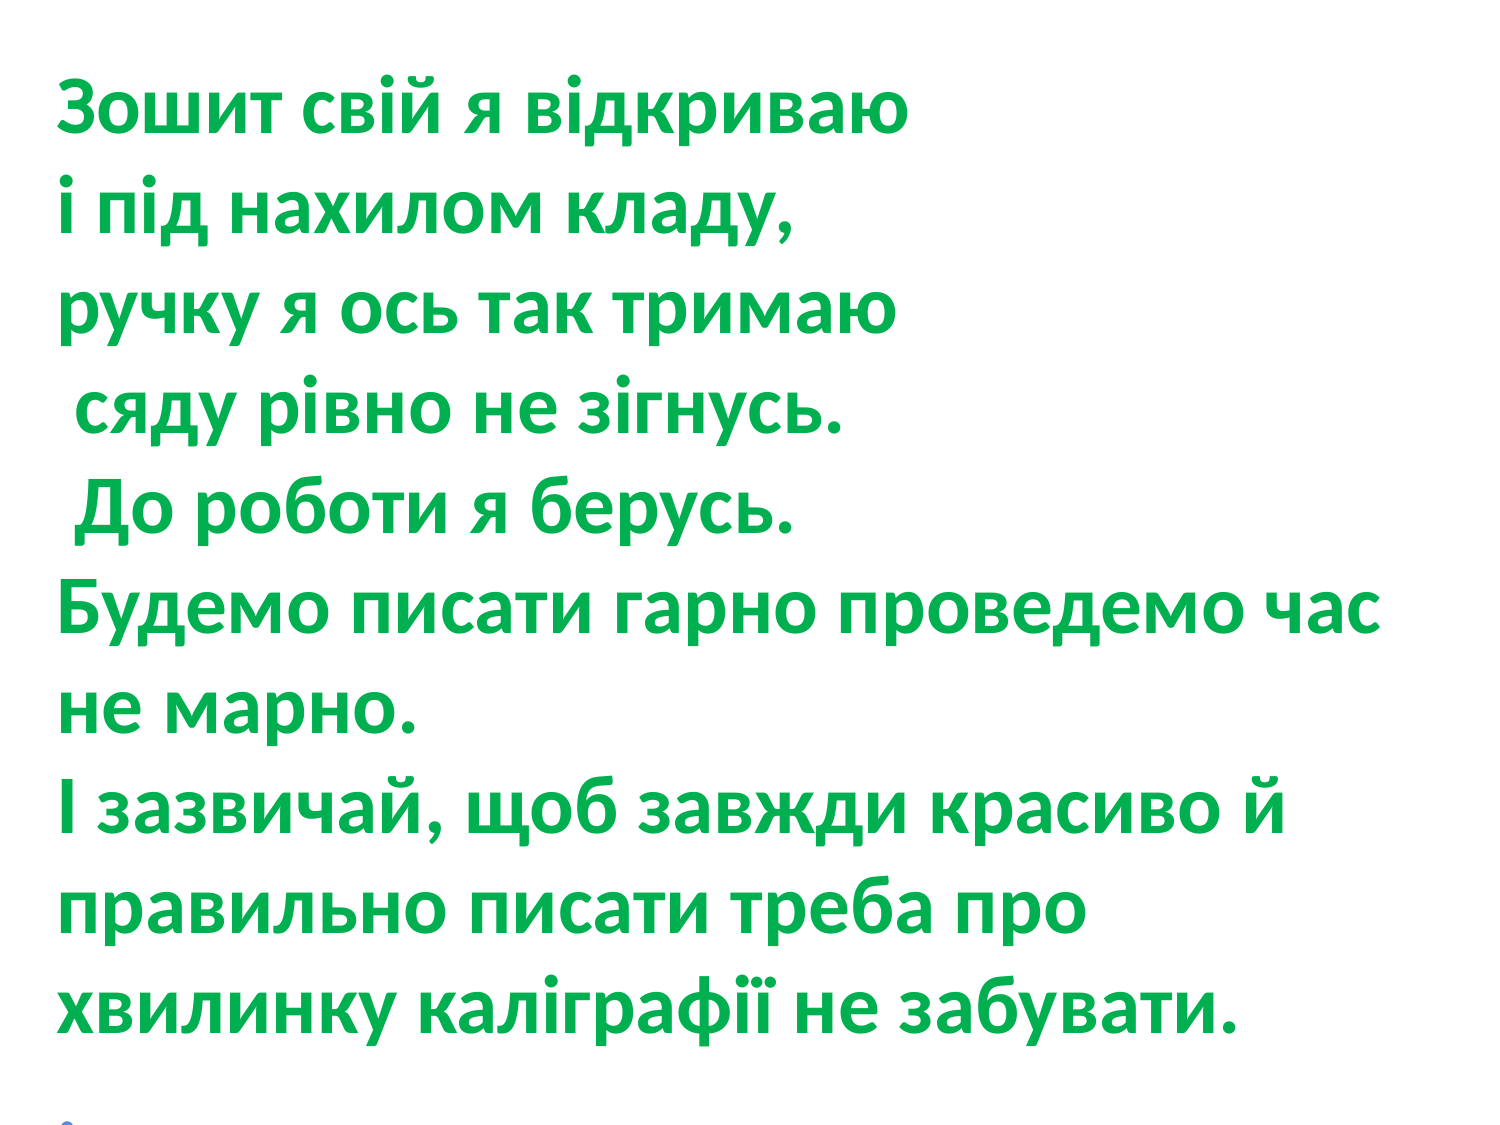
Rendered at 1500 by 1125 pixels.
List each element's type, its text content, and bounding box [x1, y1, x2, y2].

text_box Зошит свій я відкриваю і під нахилом кладу, ручку я ось так тримаю сяду рівно не зігнусь. До роботи я берусь. Будемо писати гарно проведемо час не марно. І зазвичай, щоб завжди красиво й правильно писати треба про хвилинку каліграфії не забувати. . [41, 42, 1400, 1125]
